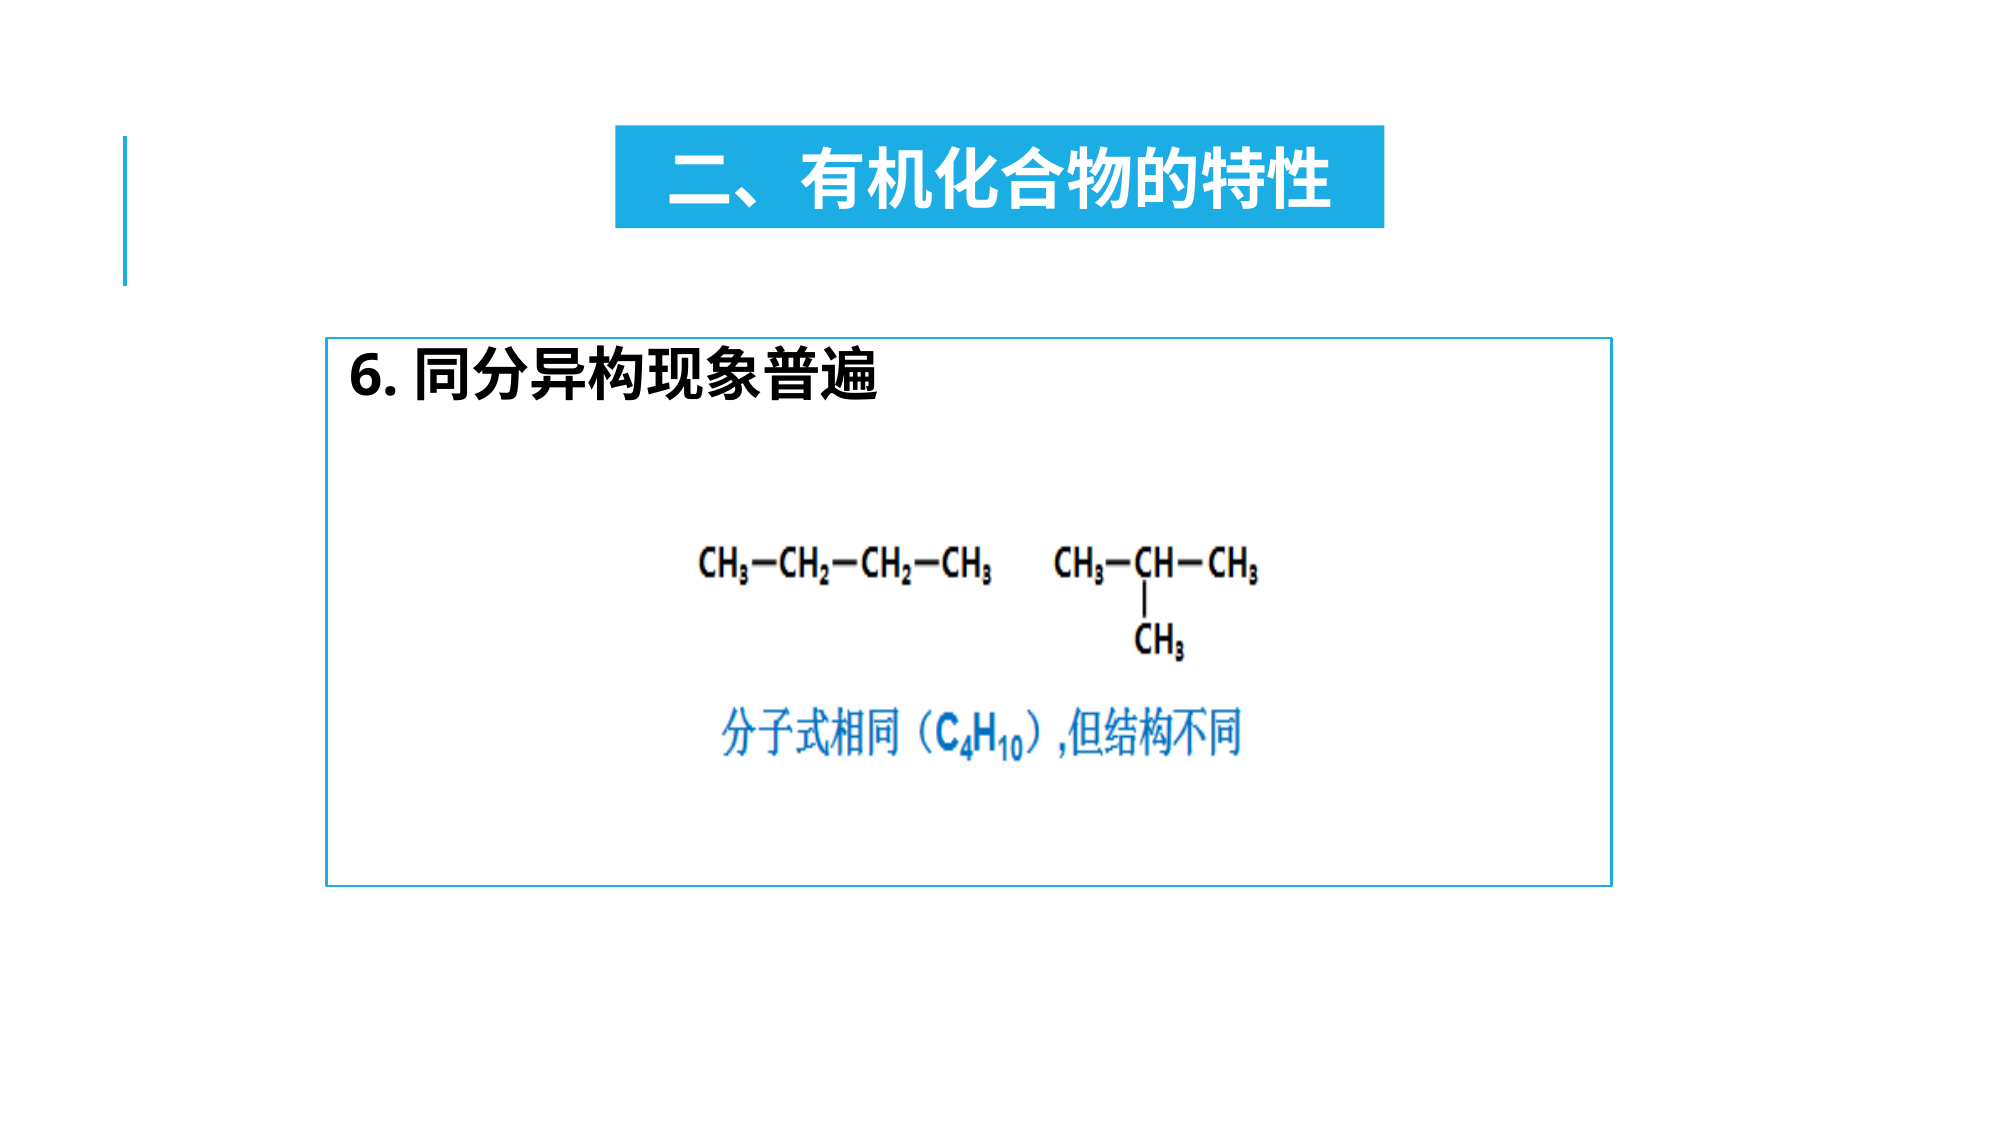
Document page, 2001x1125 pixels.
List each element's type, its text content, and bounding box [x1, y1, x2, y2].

text_box 二、有机化合物的特性 [614, 124, 1386, 229]
list 6.同分异构现象普遍 [325, 337, 1613, 887]
picture [645, 526, 1272, 788]
